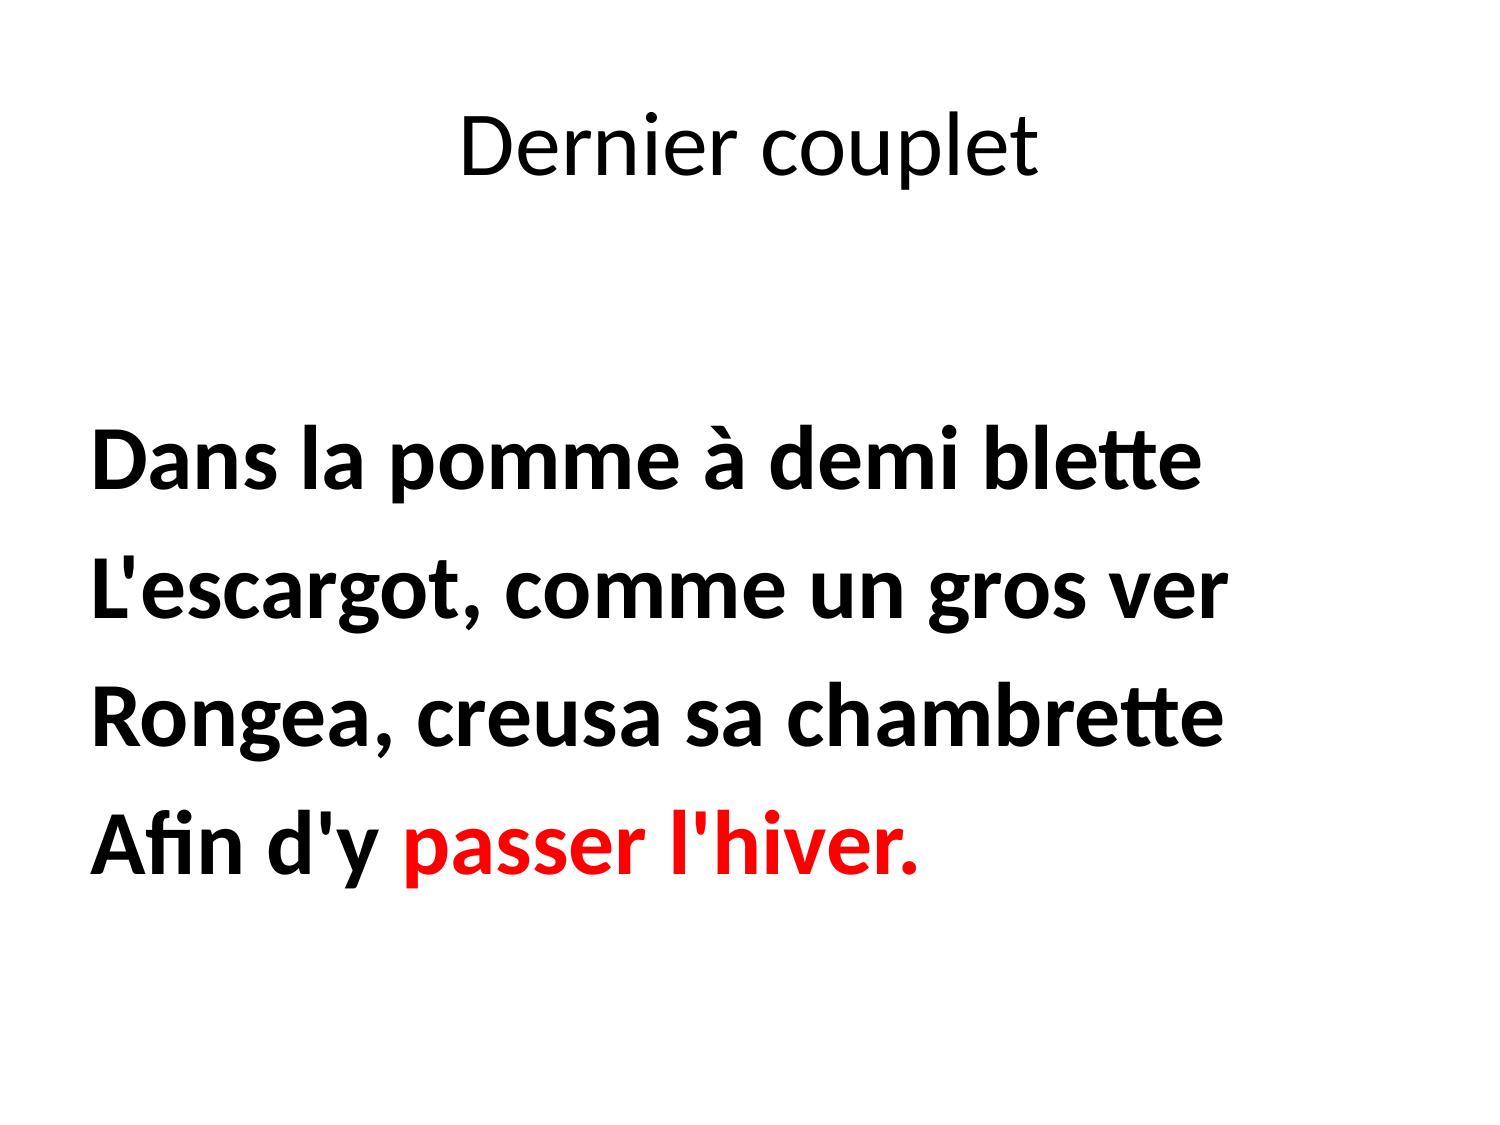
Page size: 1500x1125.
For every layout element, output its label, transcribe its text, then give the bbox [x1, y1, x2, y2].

list Dans la pomme à demi blette L'escargot, comme un gros ver Rongea, creusa sa chambrette Afin d'y passer l'hiver. [75, 262, 1425, 1005]
title Dernier couplet [75, 45, 1425, 233]
